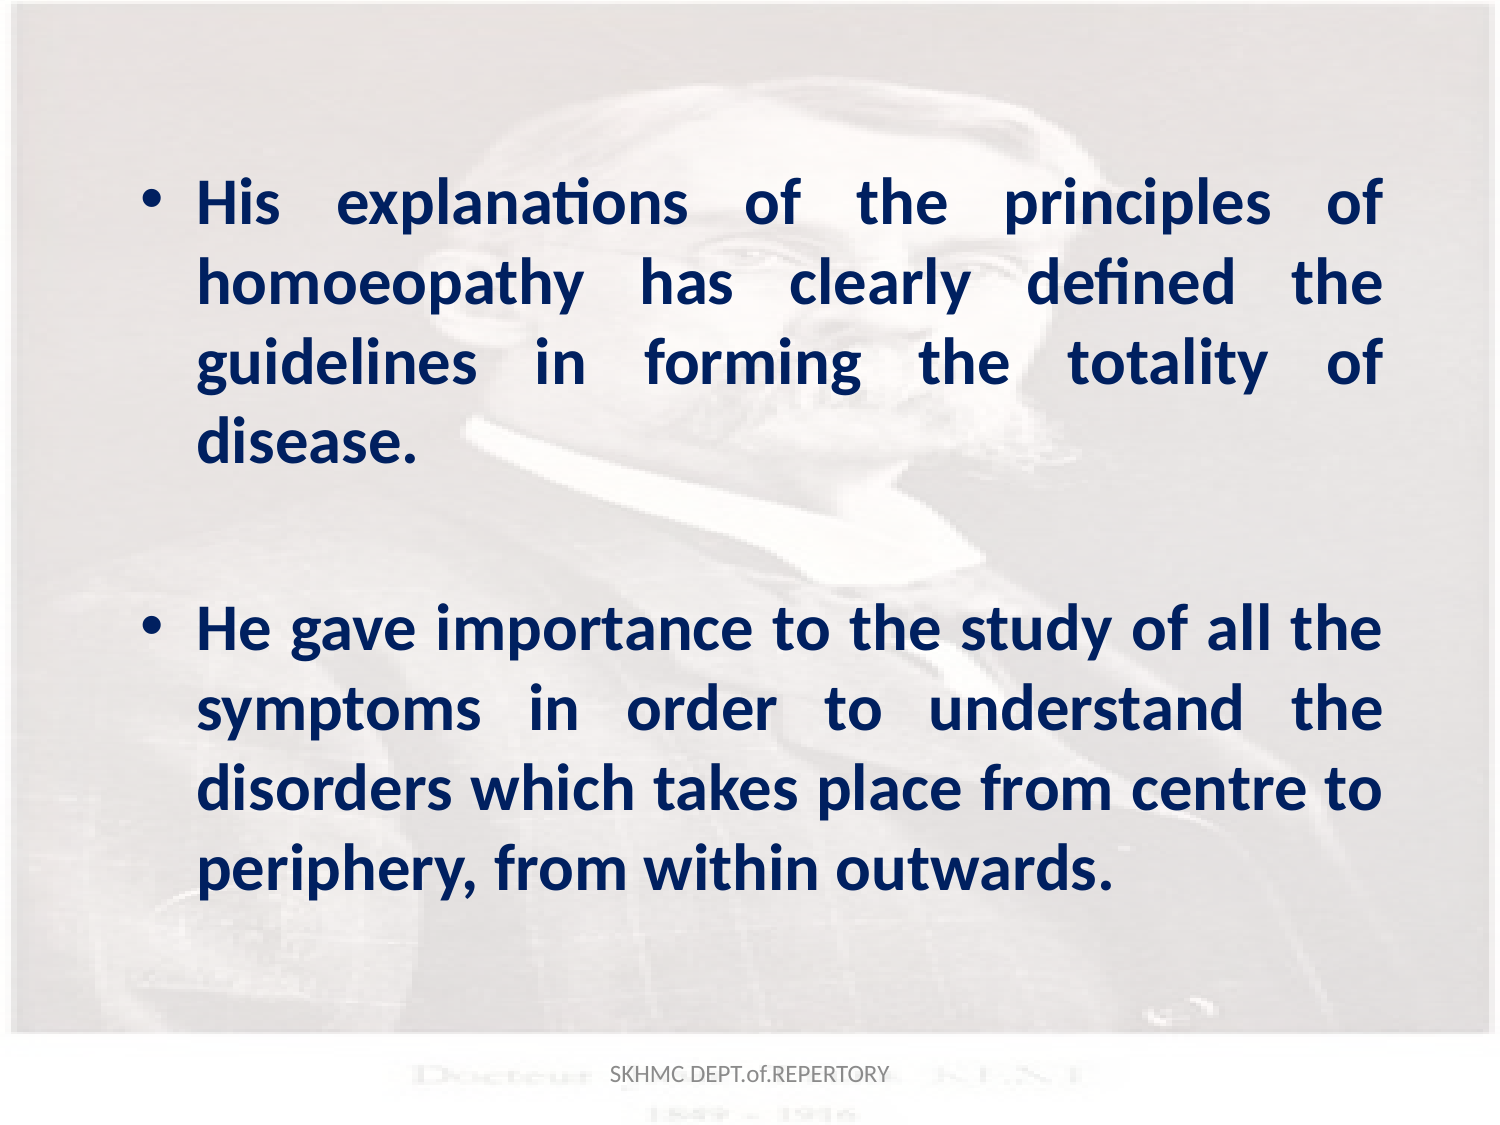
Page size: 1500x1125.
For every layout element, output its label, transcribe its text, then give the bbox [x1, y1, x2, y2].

footer SKHMC DEPT.of.REPERTORY [512, 1042, 988, 1103]
list His explanations of the principles of homoeopathy has clearly defined the guidelines in forming the totality of disease. He gave importance to the study of all the symptoms in order to understand the disorders which takes place from centre to periphery, from within outwards. [125, 149, 1400, 944]
